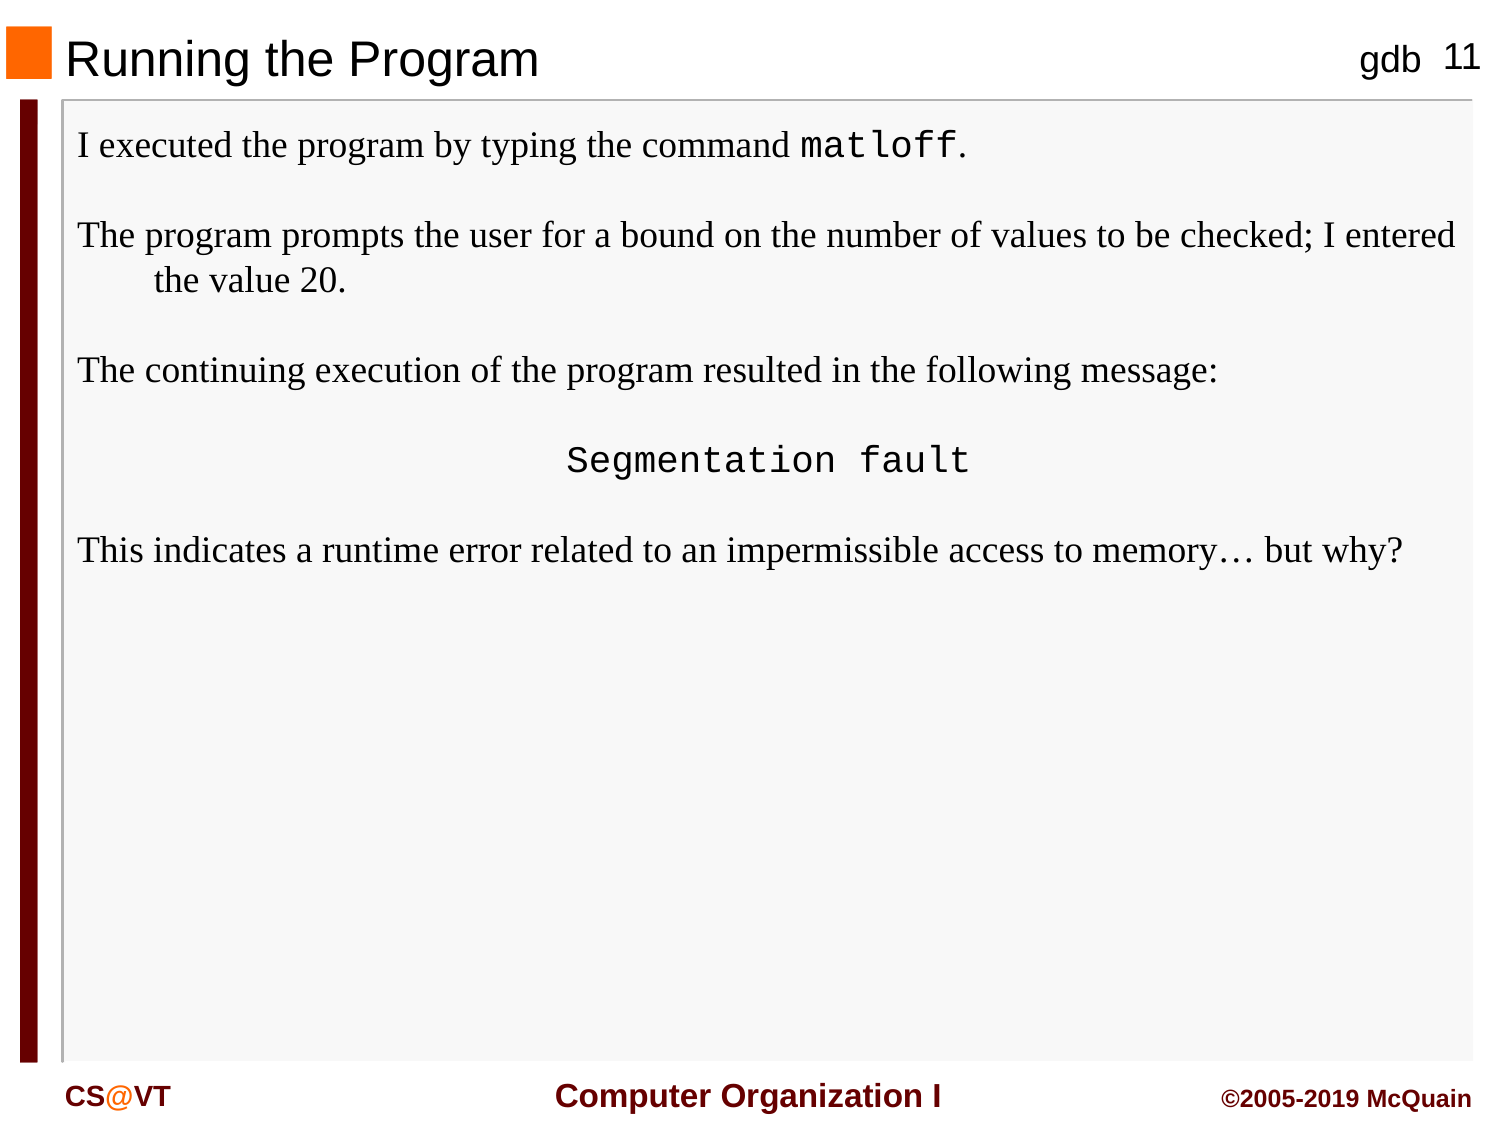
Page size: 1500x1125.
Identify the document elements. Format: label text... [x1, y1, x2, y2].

text_box I executed the program by typing the command matloff. The program prompts the user for a bound on the number of values to be checked; I entered the value 20. The continuing execution of the program resulted in the following message: Segmentation fault This indicates a runtime error related to an impermissible access to memory… but why? [62, 112, 1475, 578]
title Running the Program [50, 28, 1000, 85]
